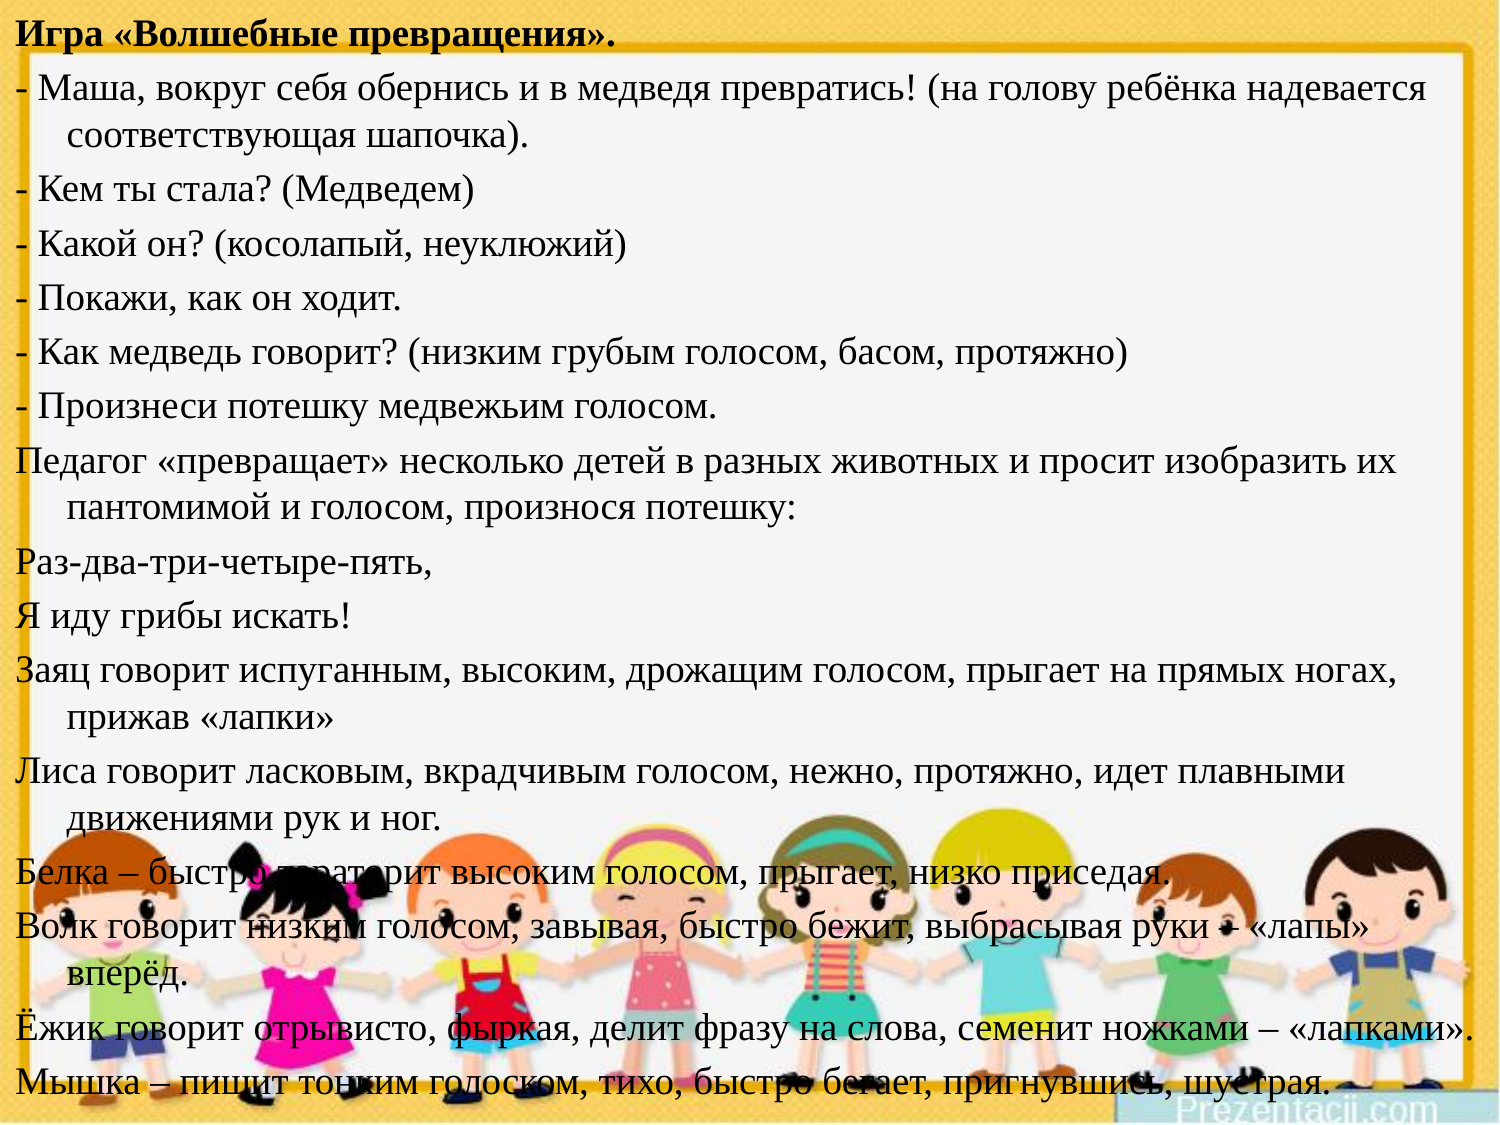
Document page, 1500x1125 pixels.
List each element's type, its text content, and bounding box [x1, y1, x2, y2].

list Игра «Волшебные превращения». - Маша, вокруг себя обернись и в медведя превратись! (на голову ребёнка надевается соответствующая шапочка). - Кем ты стала? (Медведем) - Какой он? (косолапый, неуклюжий) - Покажи, как он ходит. - Как медведь говорит? (низким грубым голосом, басом, протяжно) - Произнеси потешку медвежьим голосом. Педагог «превращает» несколько детей в разных животных и просит изобразить их пантомимой и голосом, произнося потешку: Раз-два-три-четыре-пять, Я иду грибы искать! Заяц говорит испуганным, высоким, дрожащим голосом, прыгает на прямых ногах, прижав «лапки» Лиса говорит ласковым, вкрадчивым голосом, нежно, протяжно, идет плавными движениями рук и ног. Белка – быстро тараторит высоким голосом, прыгает, низко приседая. Волк говорит низким голосом, завывая, быстро бежит, выбрасывая руки – «лапы» вперёд. Ёжик говорит отрывисто, фыркая, делит фразу на слова, семенит ножками – «лапками». Мышка – пищит тонким голоском, тихо, быстро бегает, пригнувшись, шустрая. [0, 0, 1500, 1125]
